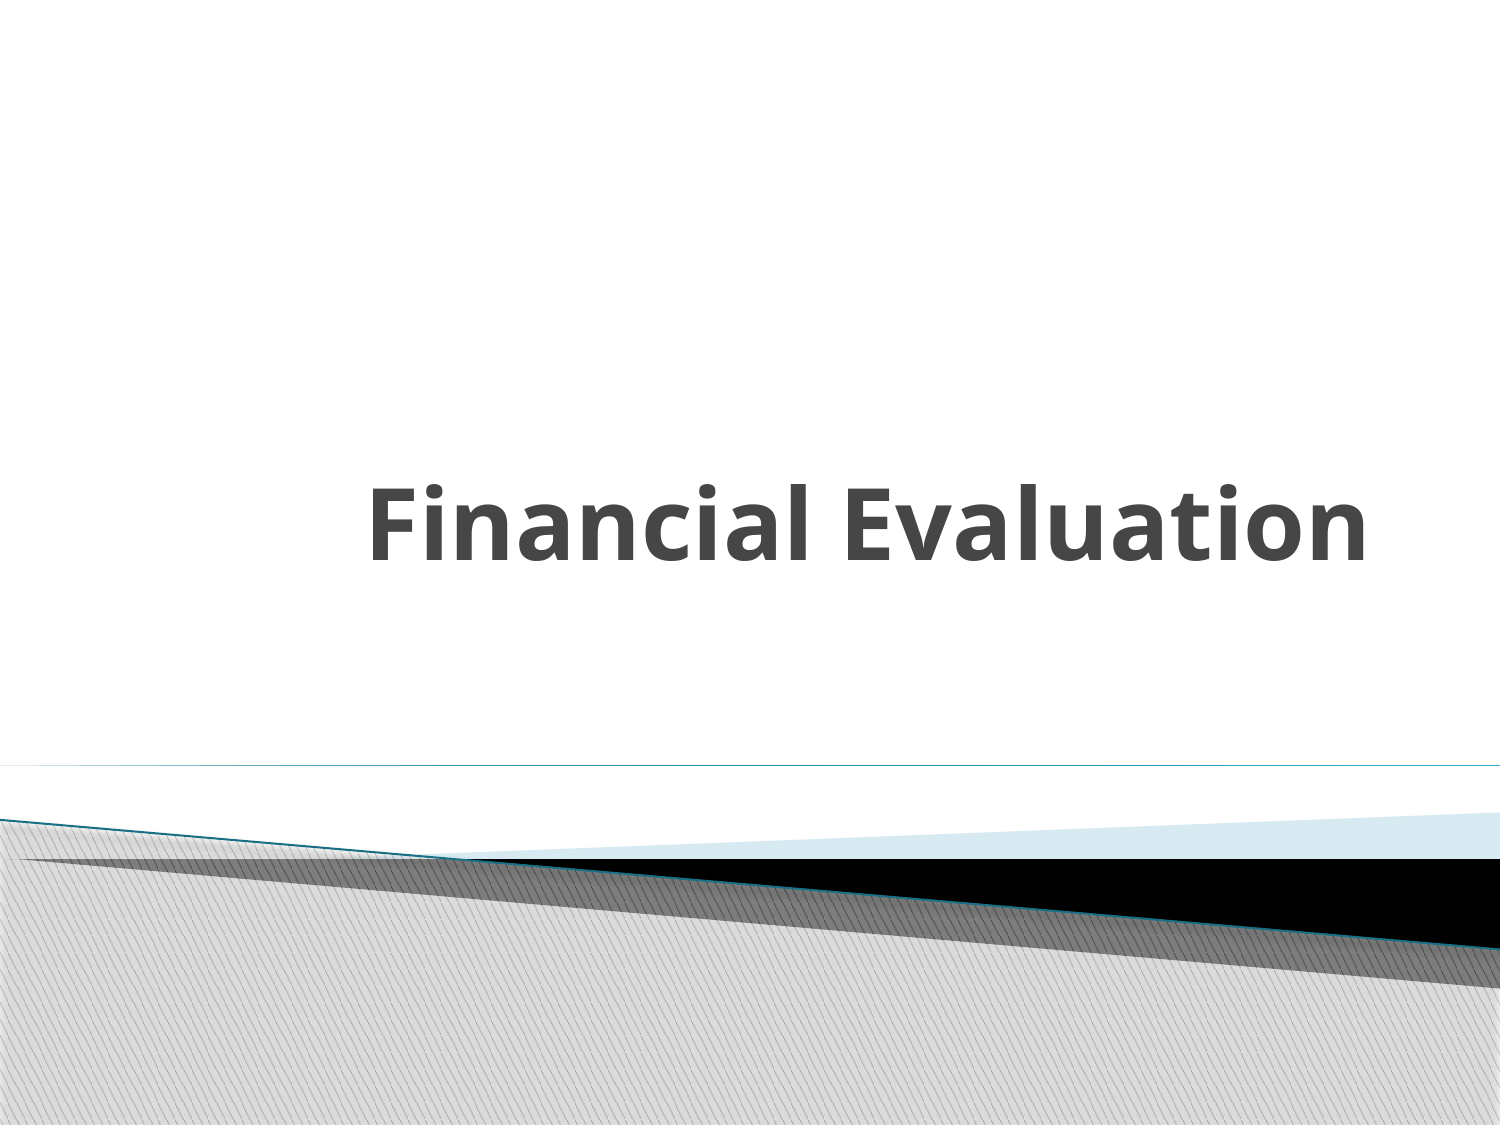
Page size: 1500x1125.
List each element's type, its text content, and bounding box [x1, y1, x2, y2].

title Financial Evaluation [112, 287, 1388, 588]
picture [5, 859, 1500, 989]
